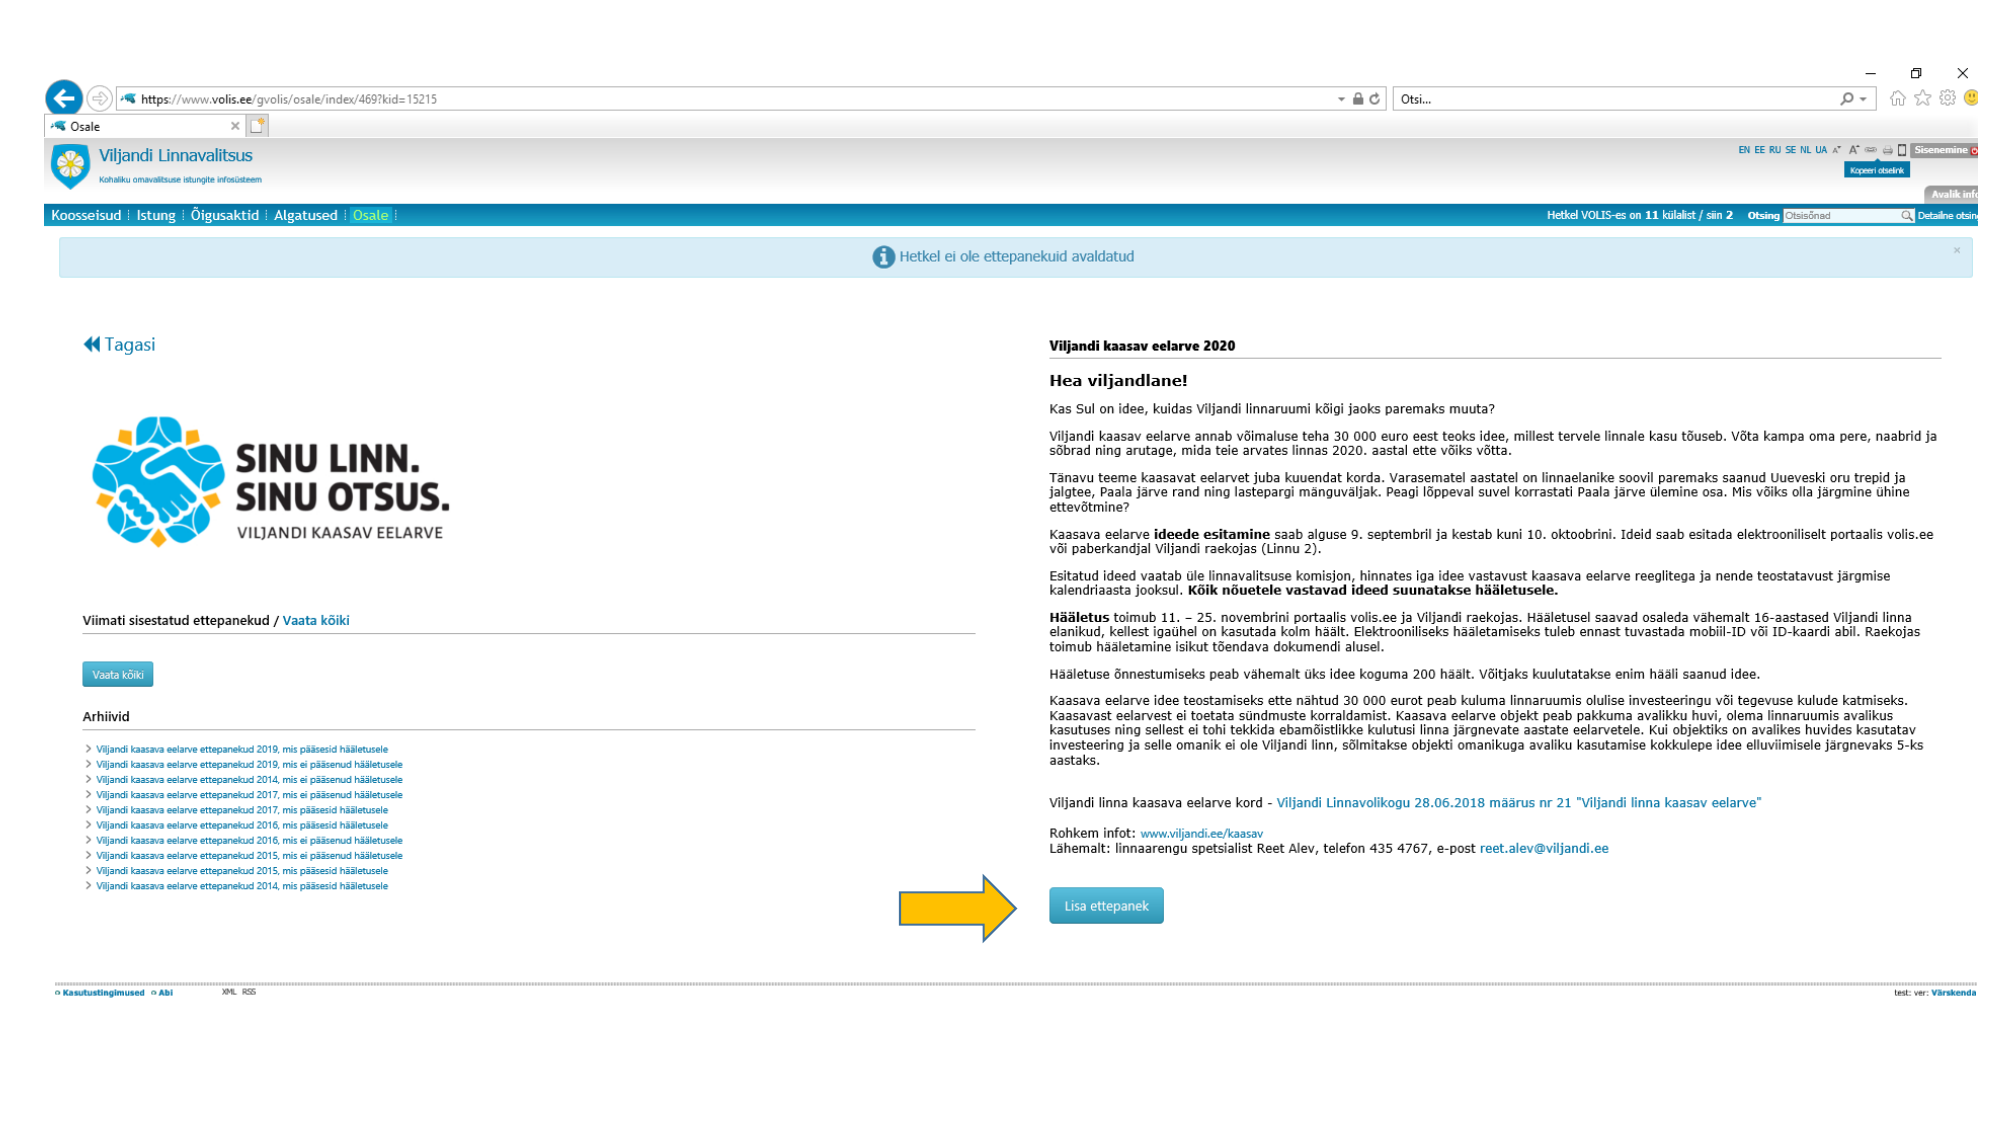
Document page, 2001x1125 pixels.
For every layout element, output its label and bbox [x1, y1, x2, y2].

list [44, 59, 1978, 1028]
